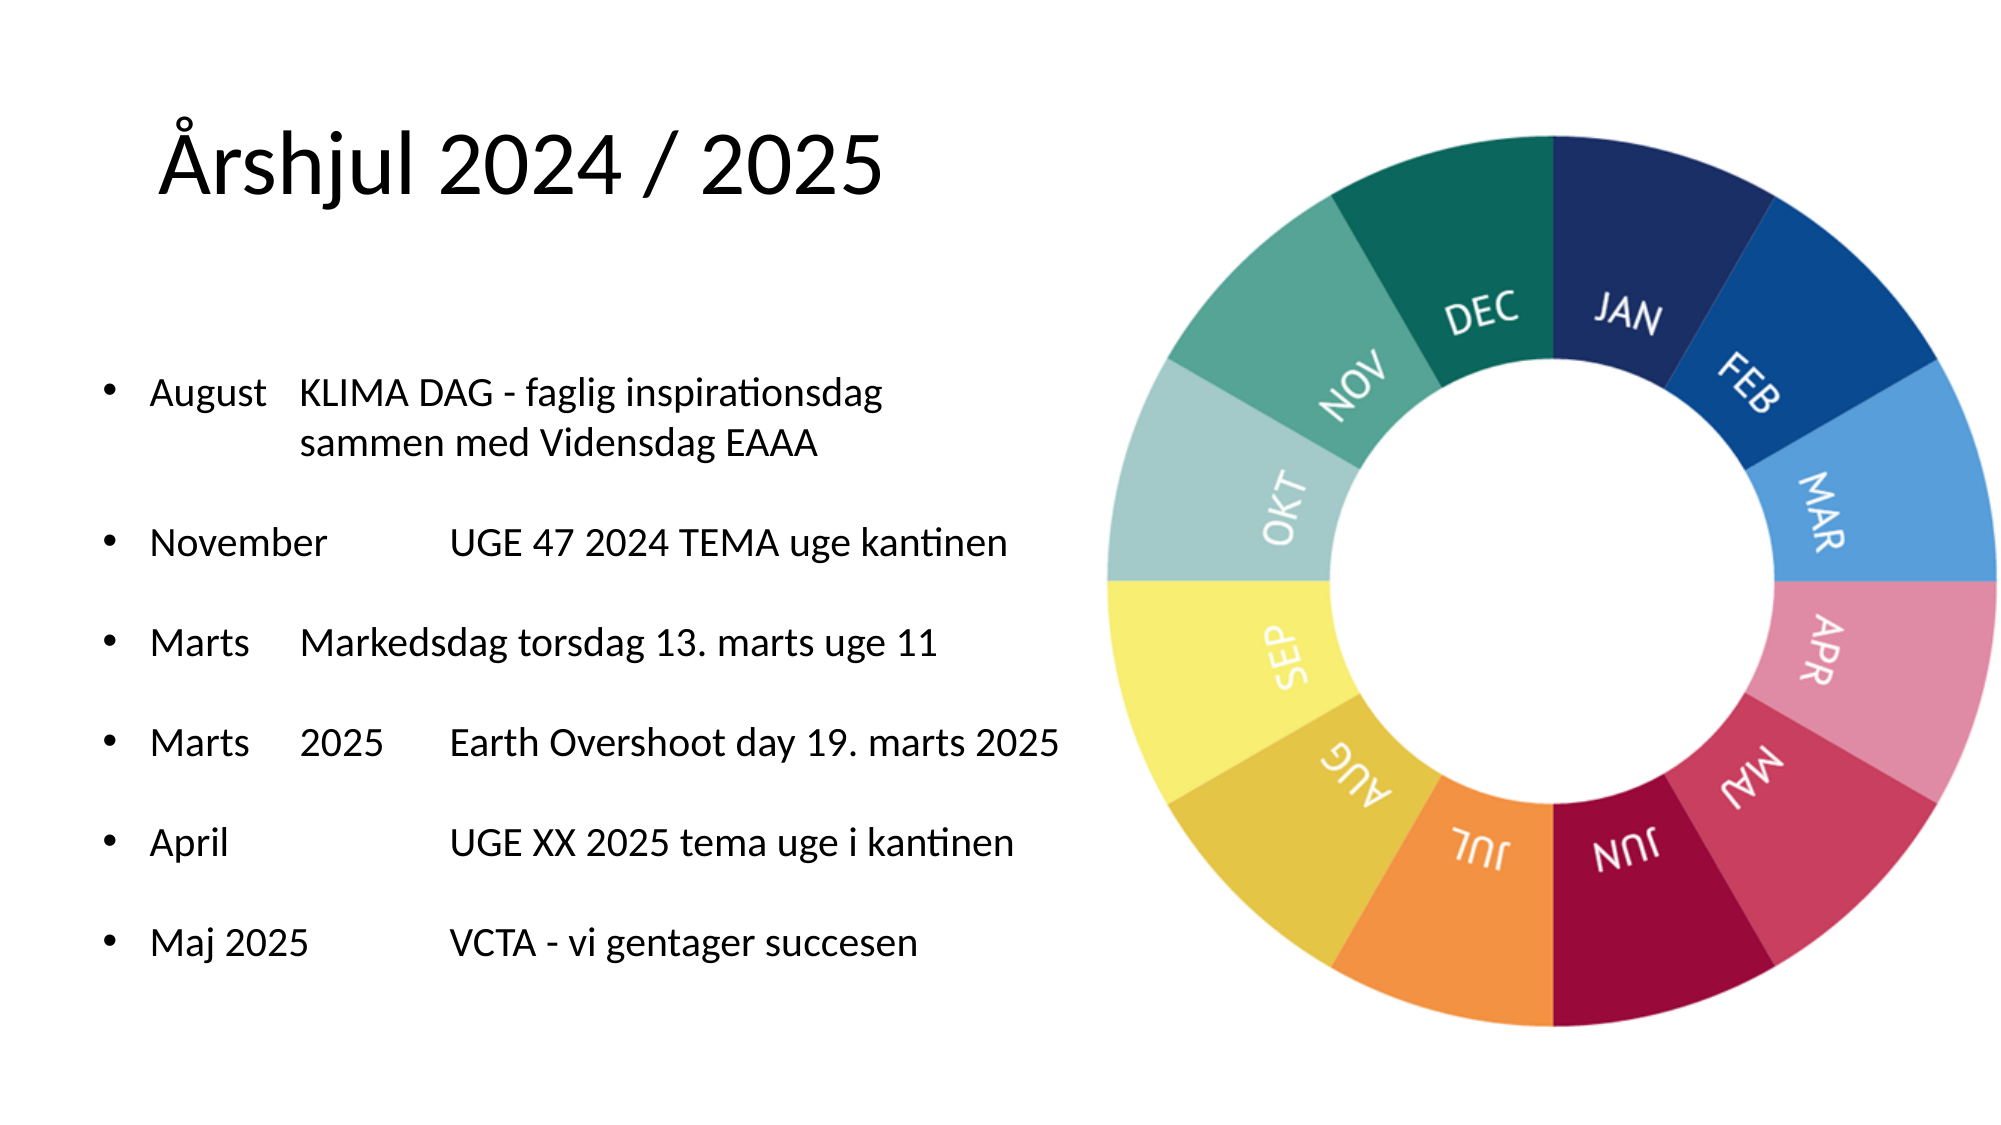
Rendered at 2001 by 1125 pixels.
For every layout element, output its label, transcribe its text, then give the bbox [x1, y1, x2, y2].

title Årshjul 2024 / 2025 [143, 95, 972, 299]
text_box August KLIMA DAG - faglig inspirationsdag sammen med Vidensdag EAAA November UGE 47 2024 TEMA uge kantinen Marts Markedsdag torsdag 13. marts uge 11 Marts 2025 Earth Overshoot day 19. marts 2025 April UGE XX 2025 tema uge i kantinen Maj 2025 VCTA - vi gentager succesen [87, 307, 1100, 1023]
picture [1105, 134, 2000, 1030]
